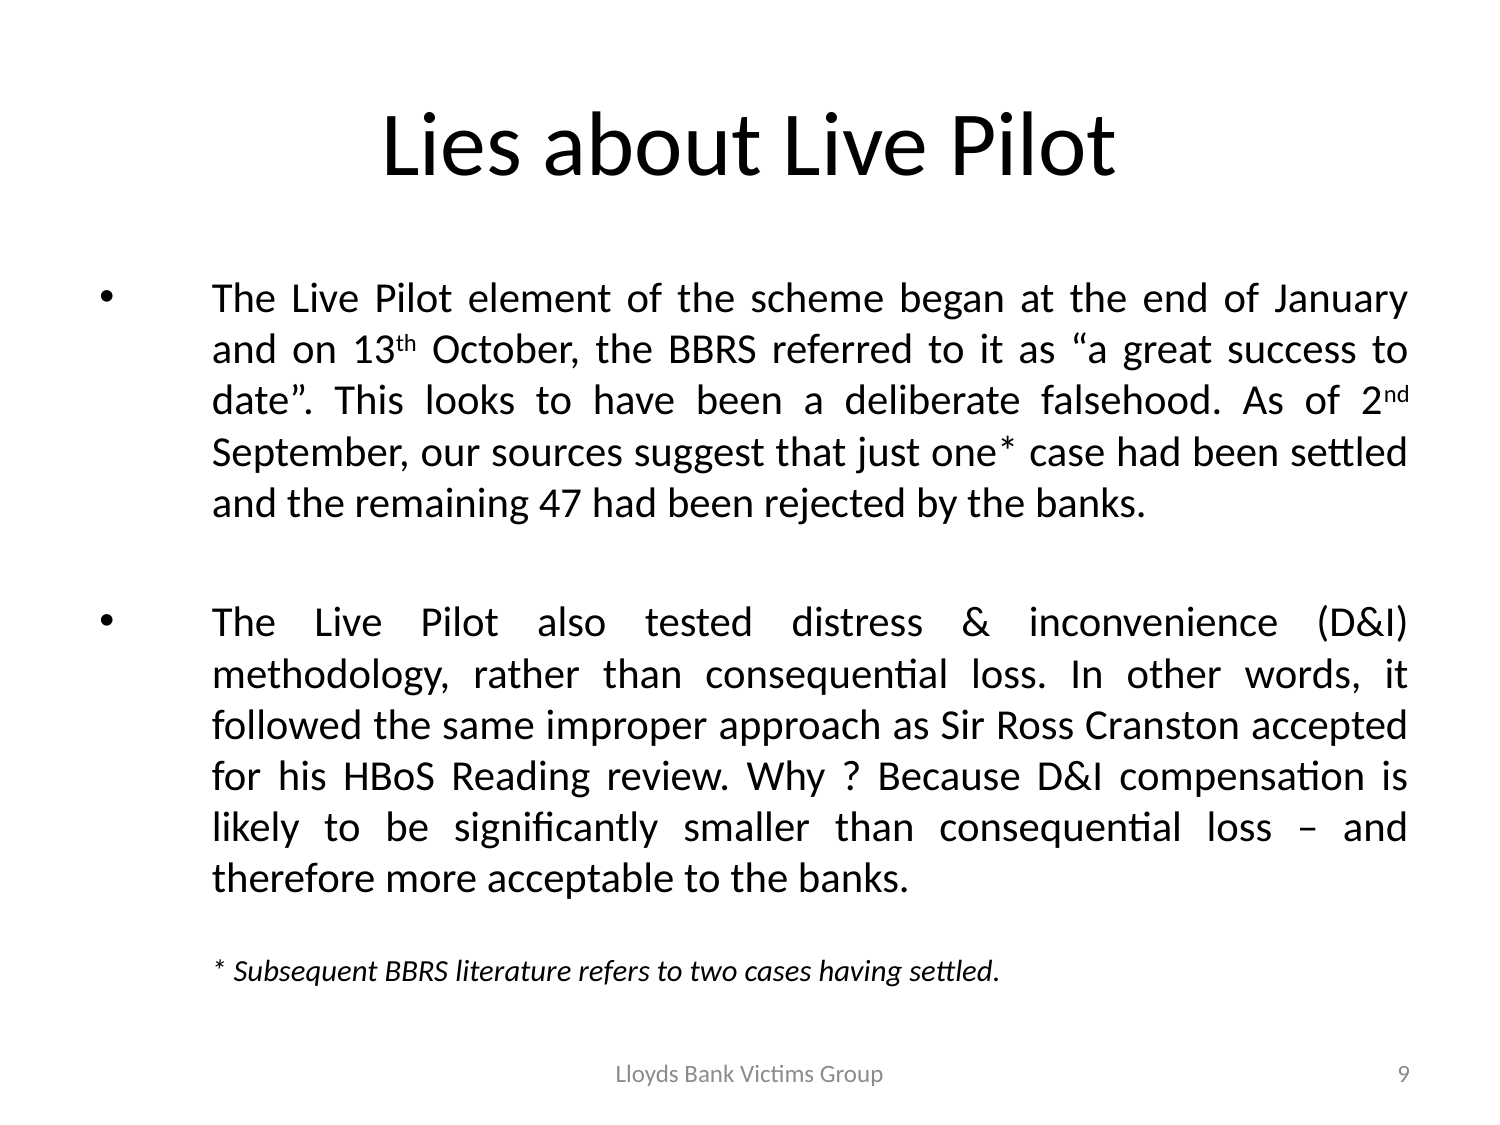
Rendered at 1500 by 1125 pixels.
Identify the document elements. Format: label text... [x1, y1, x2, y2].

footer Lloyds Bank Victims Group [512, 1042, 988, 1103]
slide_number 9 [1074, 1042, 1425, 1103]
list The Live Pilot element of the scheme began at the end of January and on 13th October, the BBRS referred to it as “a great success to date”. This looks to have been a deliberate falsehood. As of 2nd September, our sources suggest that just one* case had been settled and the remaining 47 had been rejected by the banks. The Live Pilot also tested distress & inconvenience (D&I) methodology, rather than consequential loss. In other words, it followed the same improper approach as Sir Ross Cranston accepted for his HBoS Reading review. Why ? Because D&I compensation is likely to be significantly smaller than consequential loss – and therefore more acceptable to the banks. * Subsequent BBRS literature refers to two cases having settled. [75, 262, 1425, 1005]
title Lies about Live Pilot [75, 45, 1425, 233]
